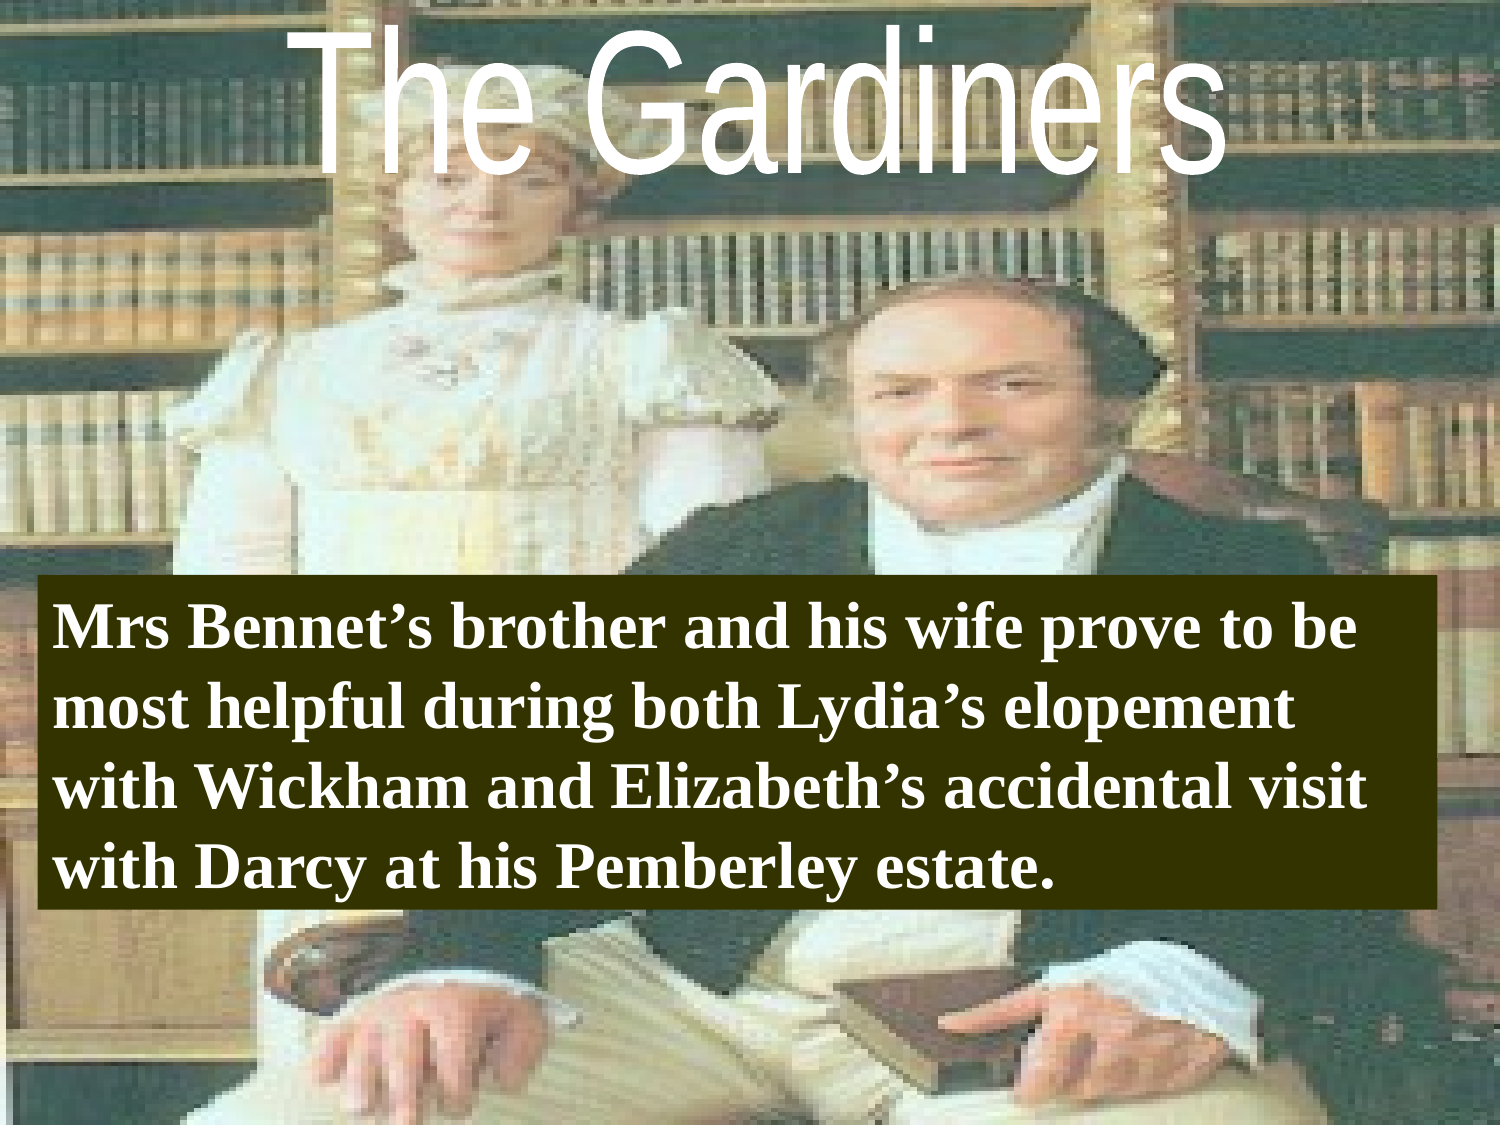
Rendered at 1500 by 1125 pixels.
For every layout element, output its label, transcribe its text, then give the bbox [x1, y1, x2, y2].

picture [0, 0, 1500, 1125]
text_box Mrs Bennet’s brother and his wife prove to be most helpful during both Lydia’s elopement with Wickham and Elizabeth’s accidental visit with Darcy at his Pemberley estate. [37, 574, 1438, 910]
